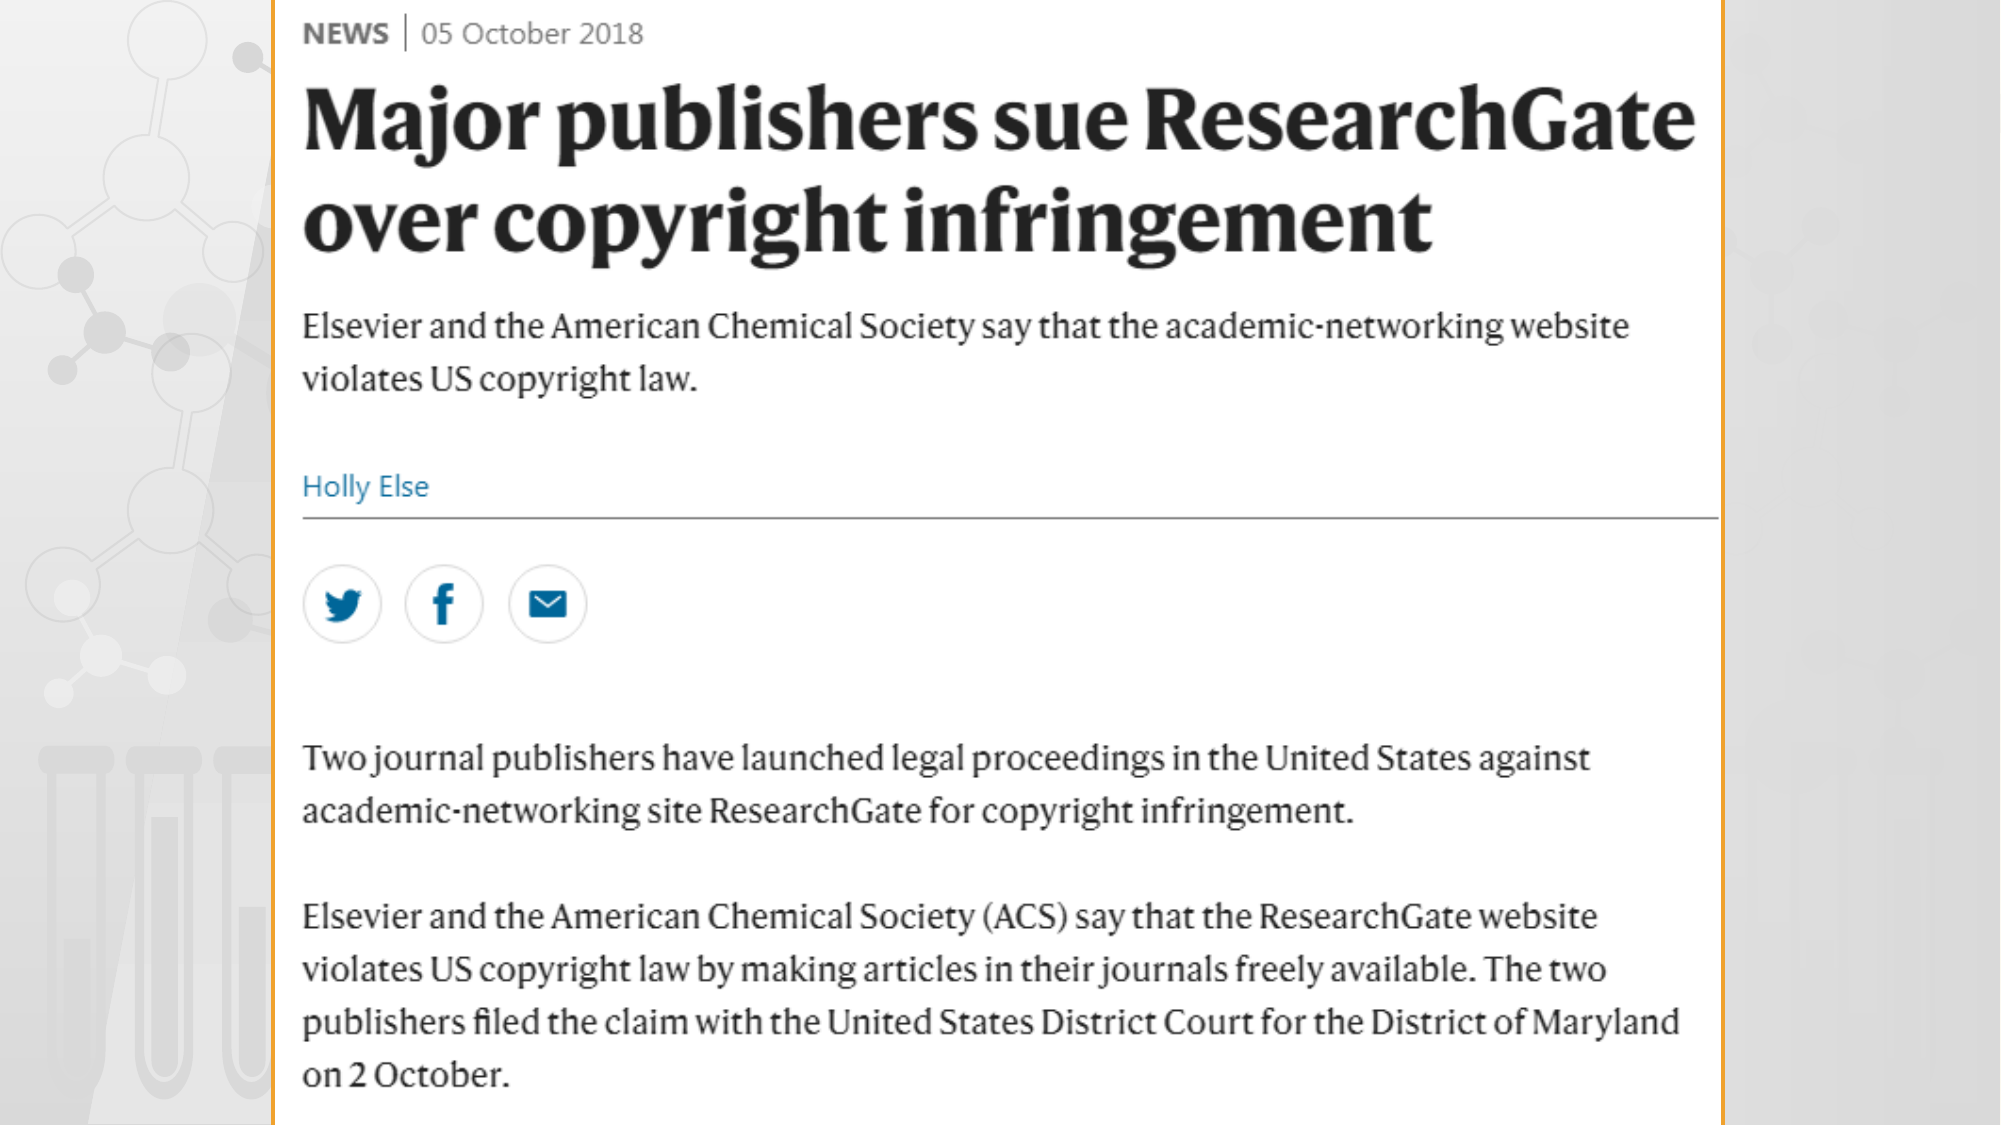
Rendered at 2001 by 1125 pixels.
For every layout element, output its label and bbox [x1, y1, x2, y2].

picture [274, 0, 1721, 1125]
